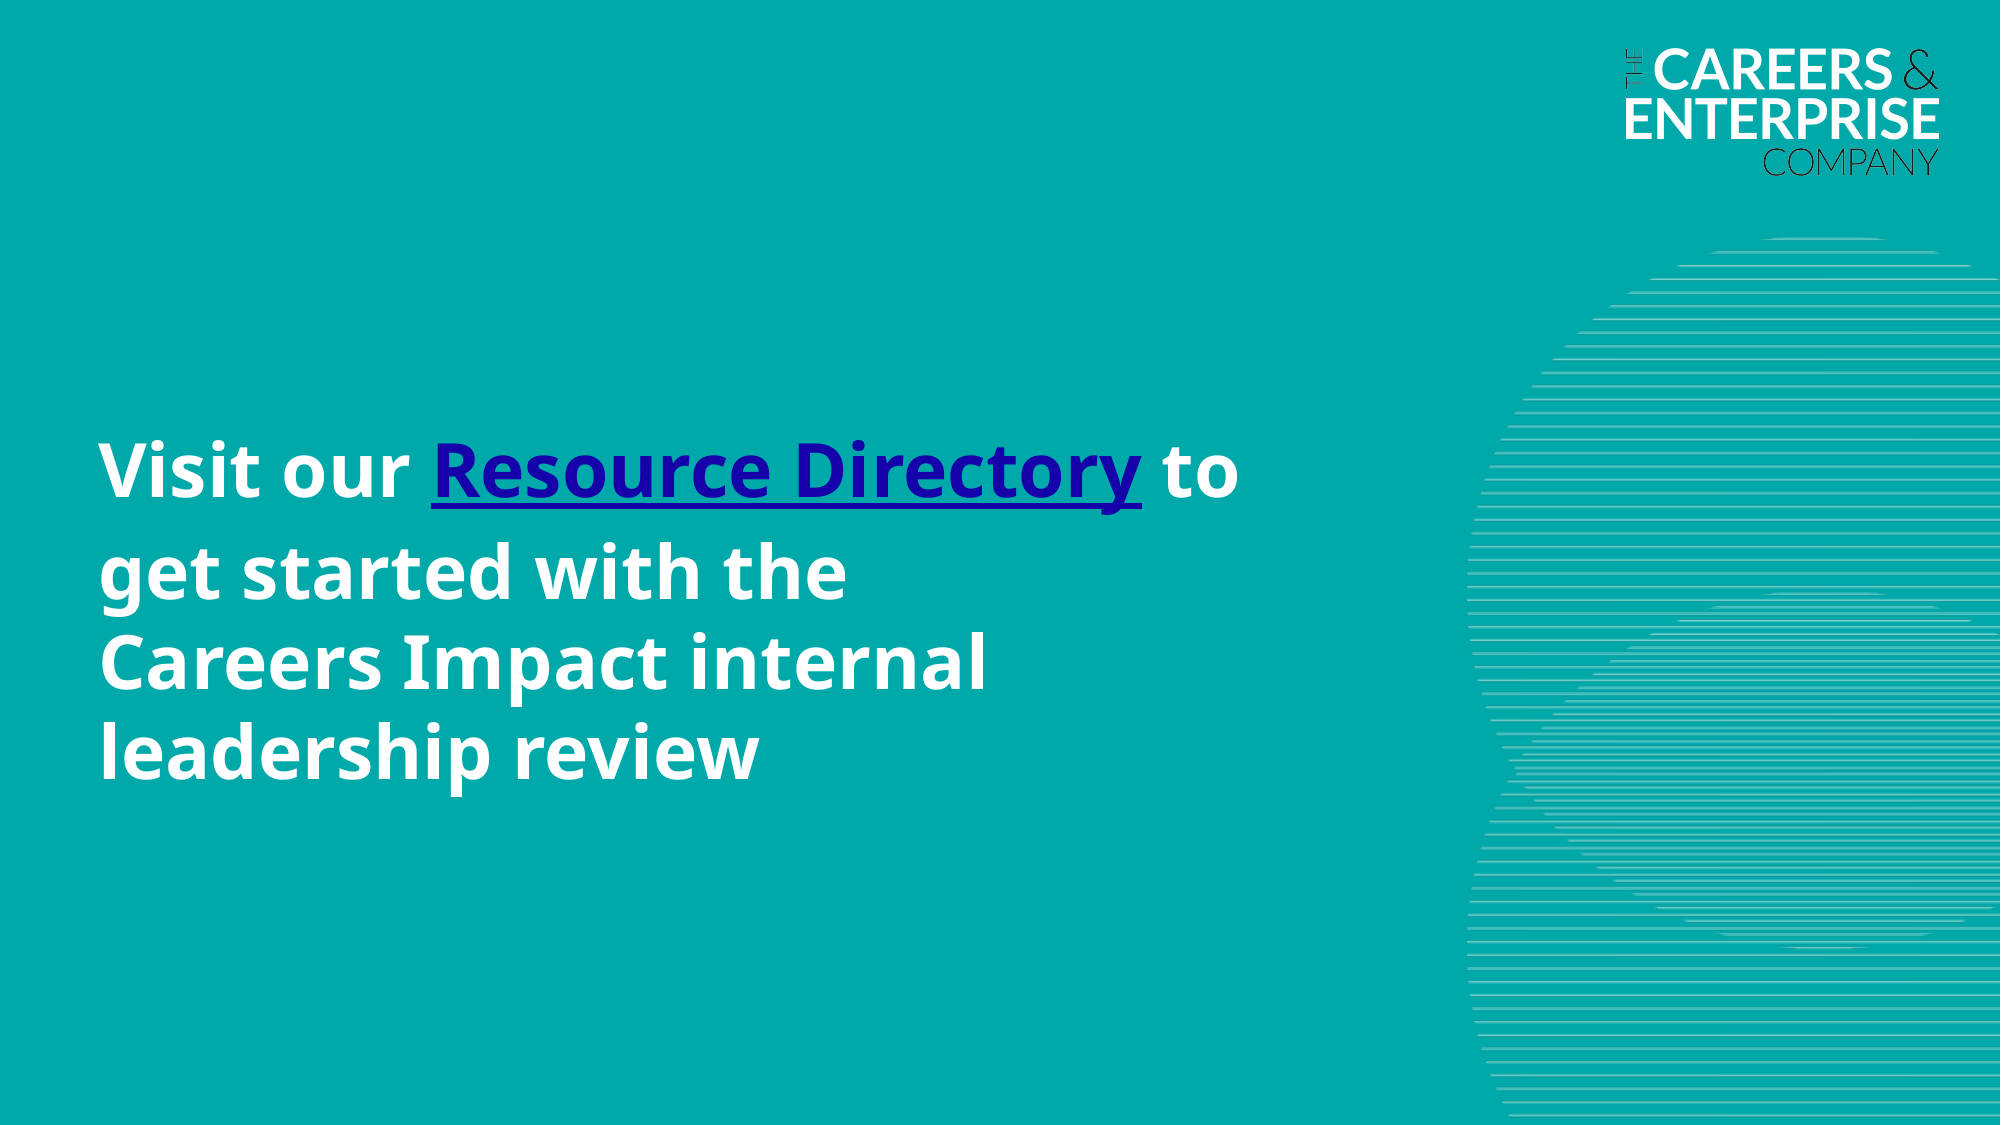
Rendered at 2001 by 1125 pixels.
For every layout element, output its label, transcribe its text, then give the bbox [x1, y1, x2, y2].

picture [1626, 48, 1939, 176]
text_box Visit our Resource Directory to get started with the Careers Impact internal leadership review [83, 414, 1393, 893]
